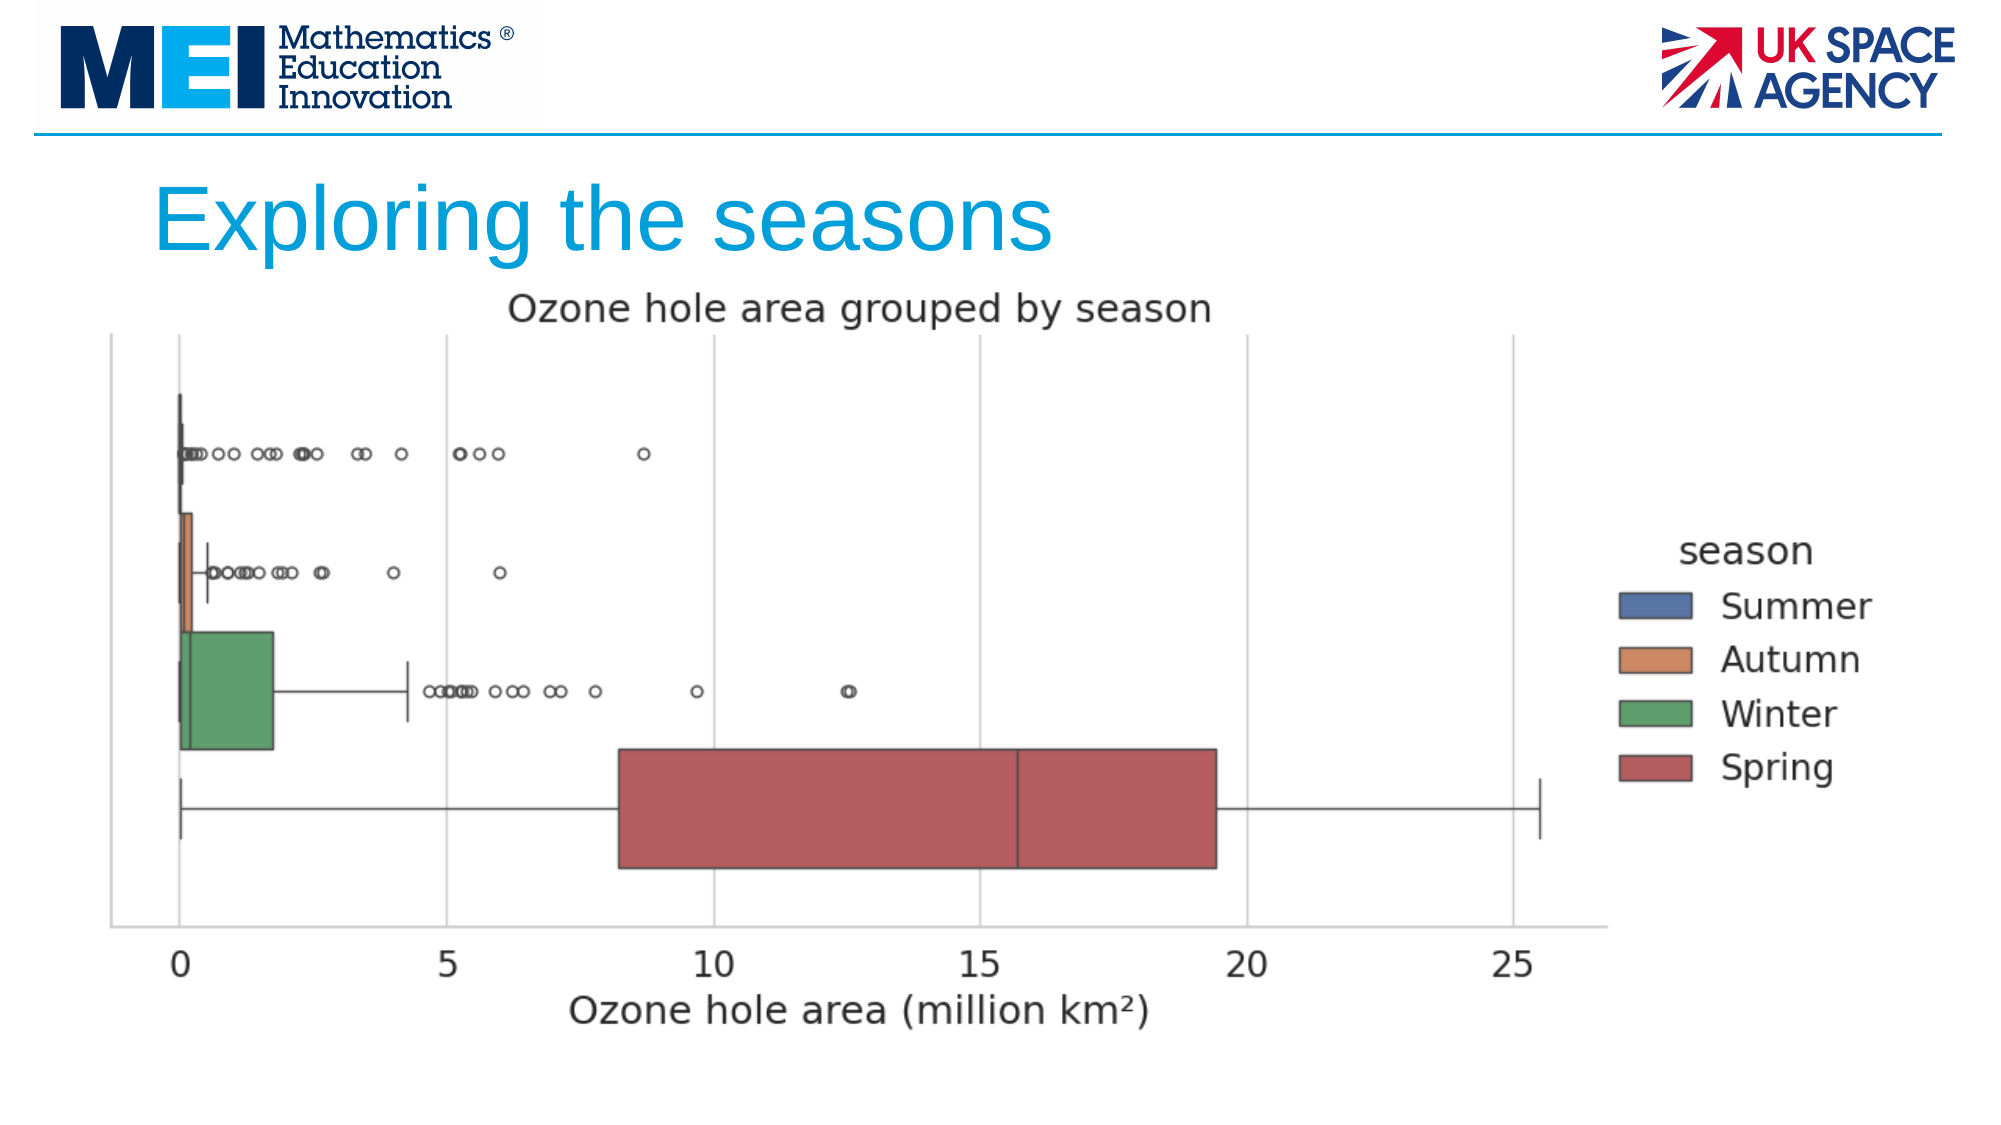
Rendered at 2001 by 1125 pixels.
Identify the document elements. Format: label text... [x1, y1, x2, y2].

title Exploring the seasons [137, 164, 1863, 277]
picture [96, 277, 1904, 1047]
picture [1647, 0, 1966, 130]
picture [34, 0, 540, 132]
